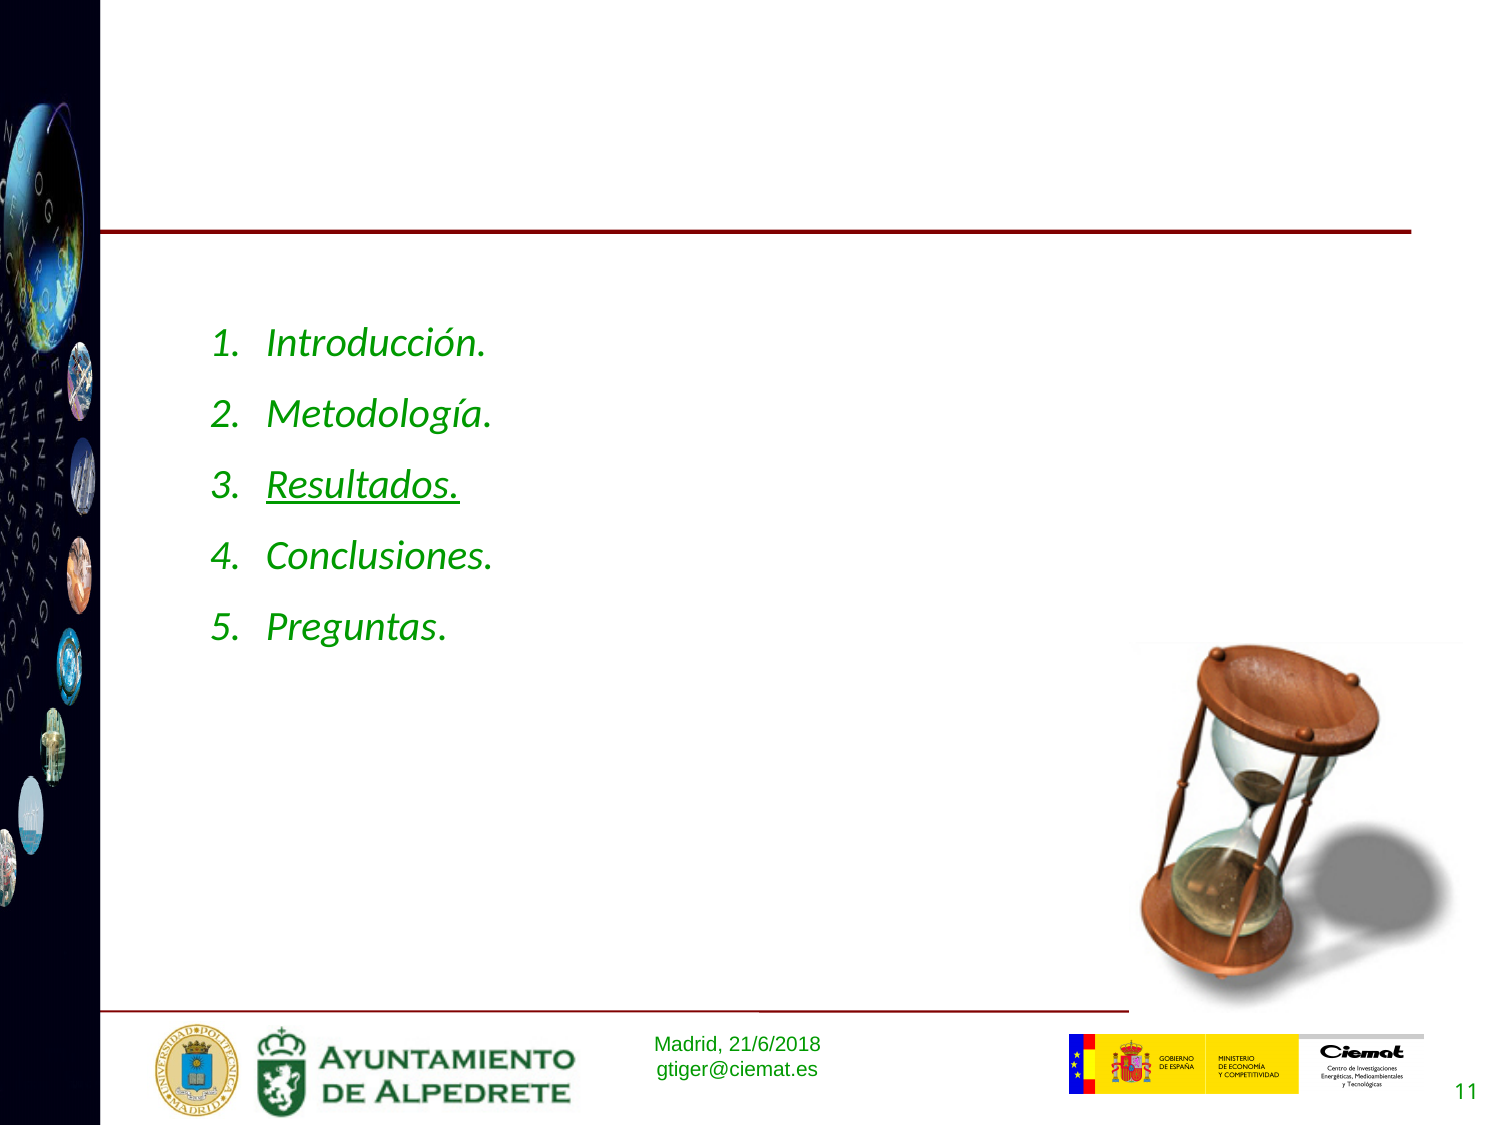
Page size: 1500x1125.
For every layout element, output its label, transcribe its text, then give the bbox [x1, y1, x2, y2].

slide_number 11 [1144, 1070, 1495, 1103]
picture [0, 0, 101, 1125]
picture [147, 1021, 585, 1119]
picture [1129, 642, 1463, 1013]
text_box Introducción. Metodología. Resultados. Conclusiones. Preguntas. [194, 307, 1164, 656]
picture [1069, 1034, 1424, 1094]
